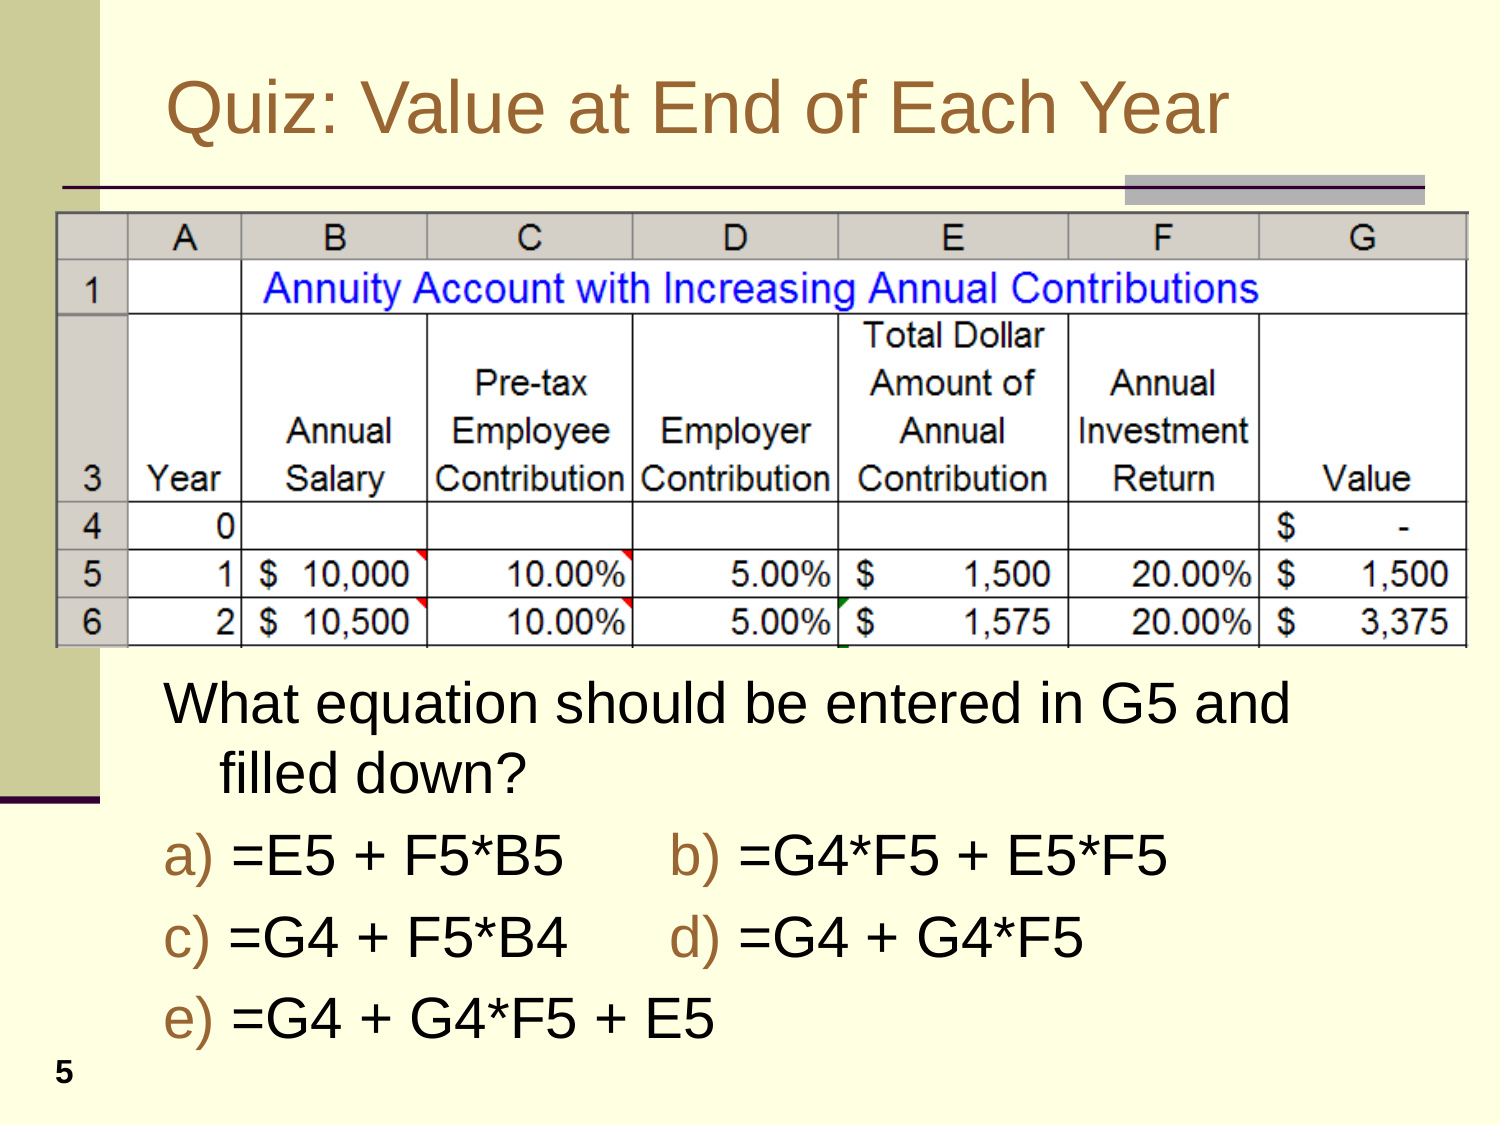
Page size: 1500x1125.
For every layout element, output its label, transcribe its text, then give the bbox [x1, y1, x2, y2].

list What equation should be entered in G5 and filled down? a) =E5 + F5*B5 b) =G4*F5 + E5*F5 c) =G4 + F5*B4 d) =G4 + G4*F5 e) =G4 + G4*F5 + E5 [148, 657, 1424, 1084]
title Quiz: Value at End of Each Year [149, 45, 1426, 163]
slide_number 5 [26, 1042, 103, 1094]
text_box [55, 211, 1470, 648]
